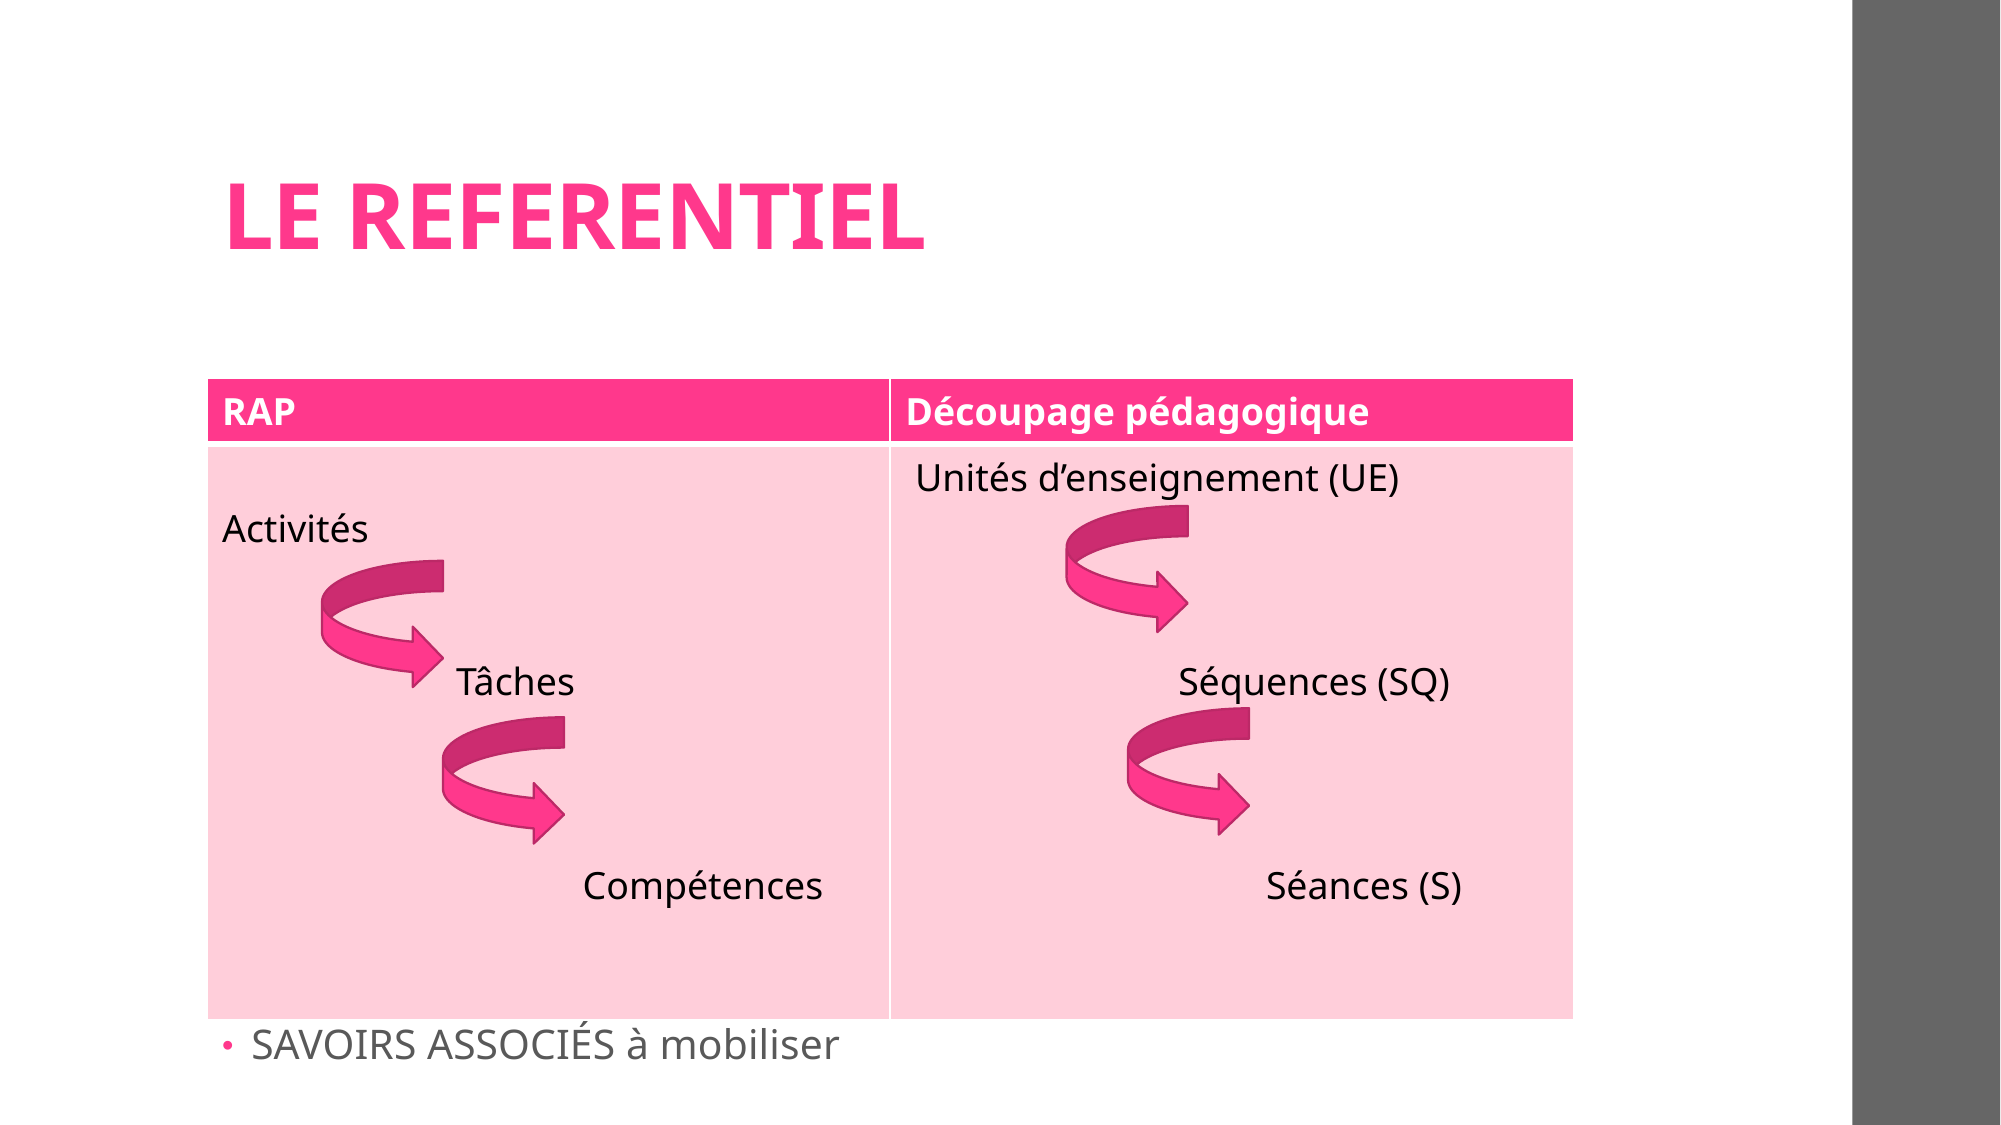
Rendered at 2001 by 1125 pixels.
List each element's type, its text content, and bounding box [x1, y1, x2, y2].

table_cell Activités Tâches Compétences [208, 447, 889, 1019]
table_header Découpage pédagogique [891, 379, 1573, 441]
text_box [441, 716, 566, 845]
list SAVOIRS ASSOCIÉS à mobiliser [206, 299, 1617, 1077]
text_box [1126, 707, 1251, 836]
title LE REFERENTIEL [206, 43, 1797, 278]
table_header RAP [208, 379, 889, 441]
text_box [320, 559, 445, 689]
table_cell Unités d’enseignement (UE) Séquences (SQ) Séances (S) [891, 447, 1573, 1019]
text_box [1065, 504, 1189, 634]
